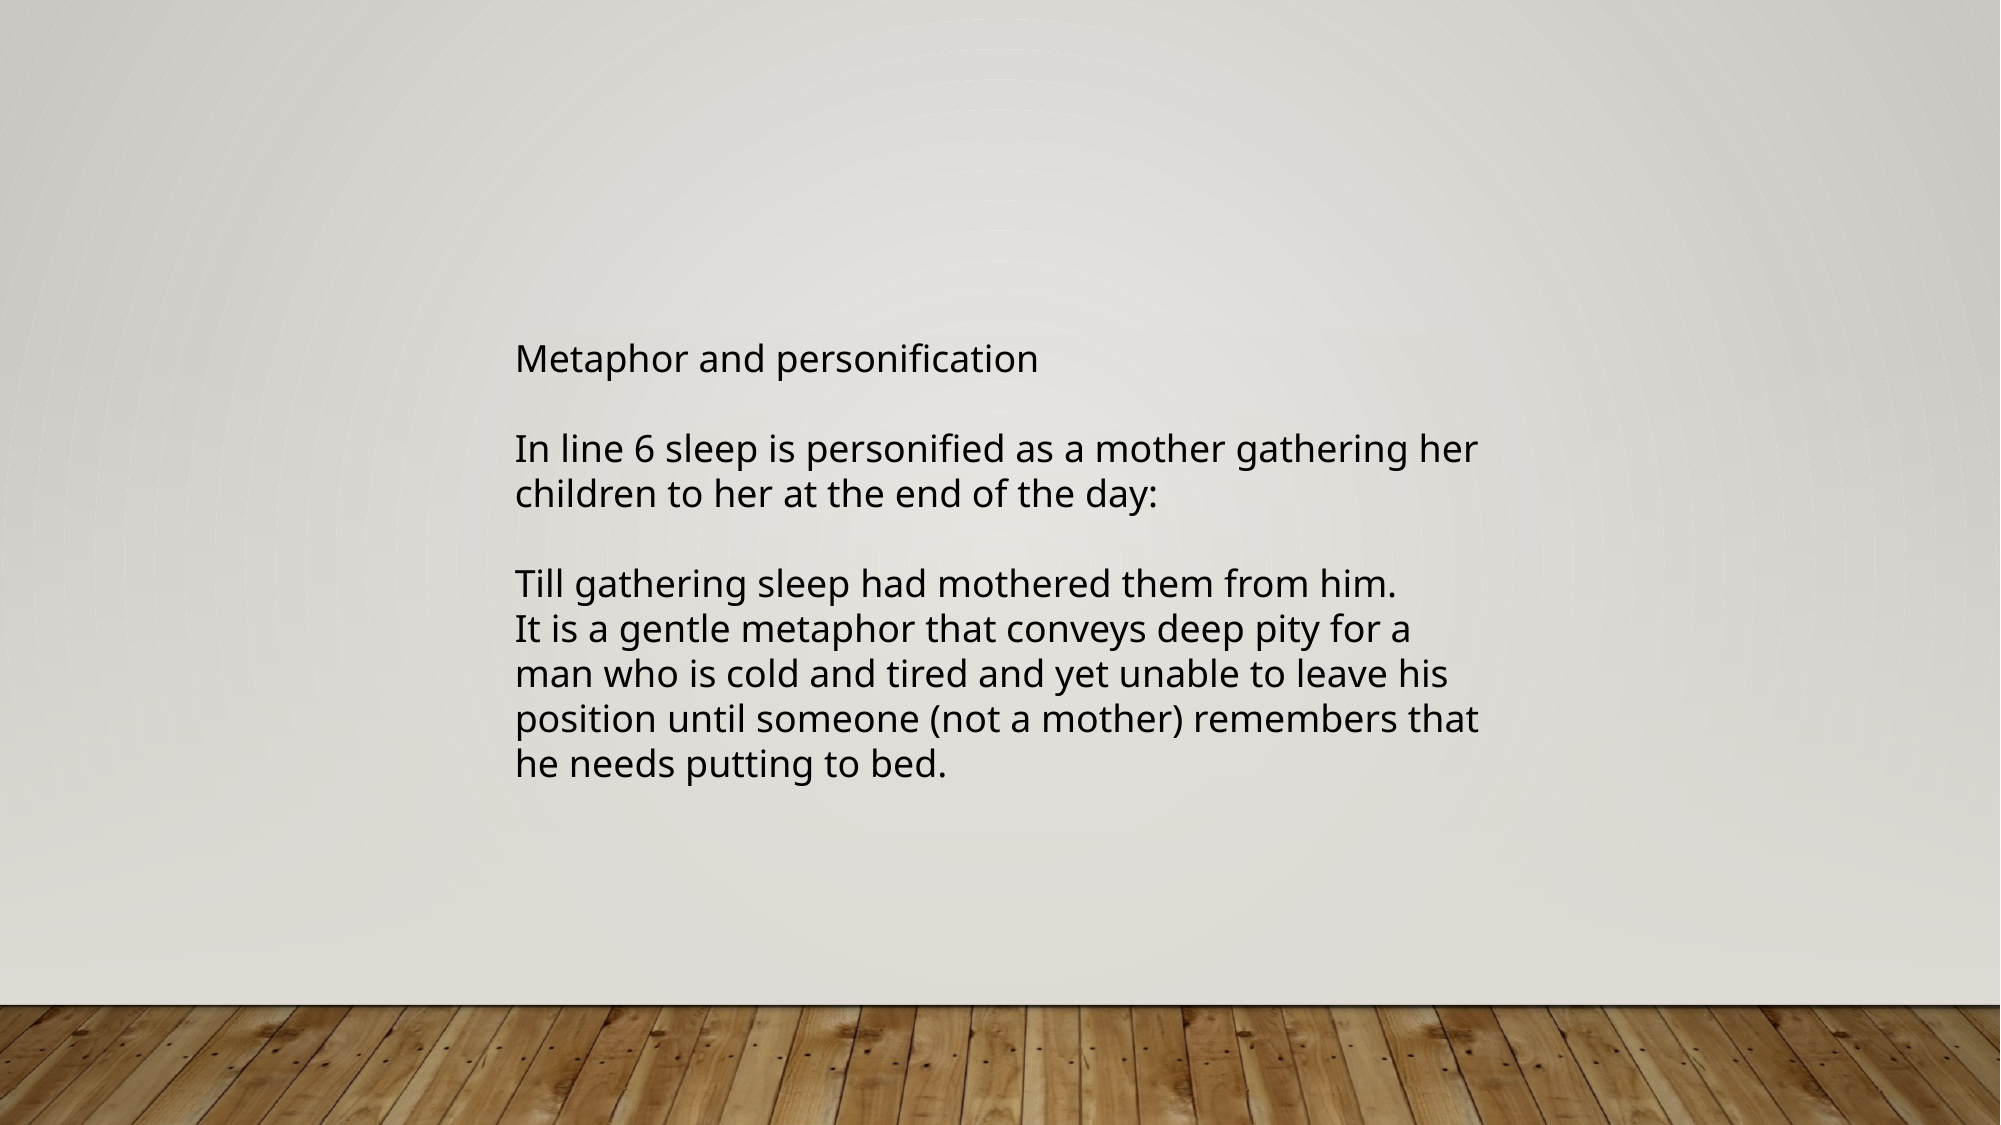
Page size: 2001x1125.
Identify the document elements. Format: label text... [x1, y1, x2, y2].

text_box Metaphor and personification In line 6 sleep is personified as a mother gathering her children to her at the end of the day: Till gathering sleep had mothered them from him. It is a gentle metaphor that conveys deep pity for a man who is cold and tired and yet unable to leave his position until someone (not a mother) remembers that he needs putting to bed. [500, 327, 1500, 793]
picture [0, 1005, 2000, 1125]
